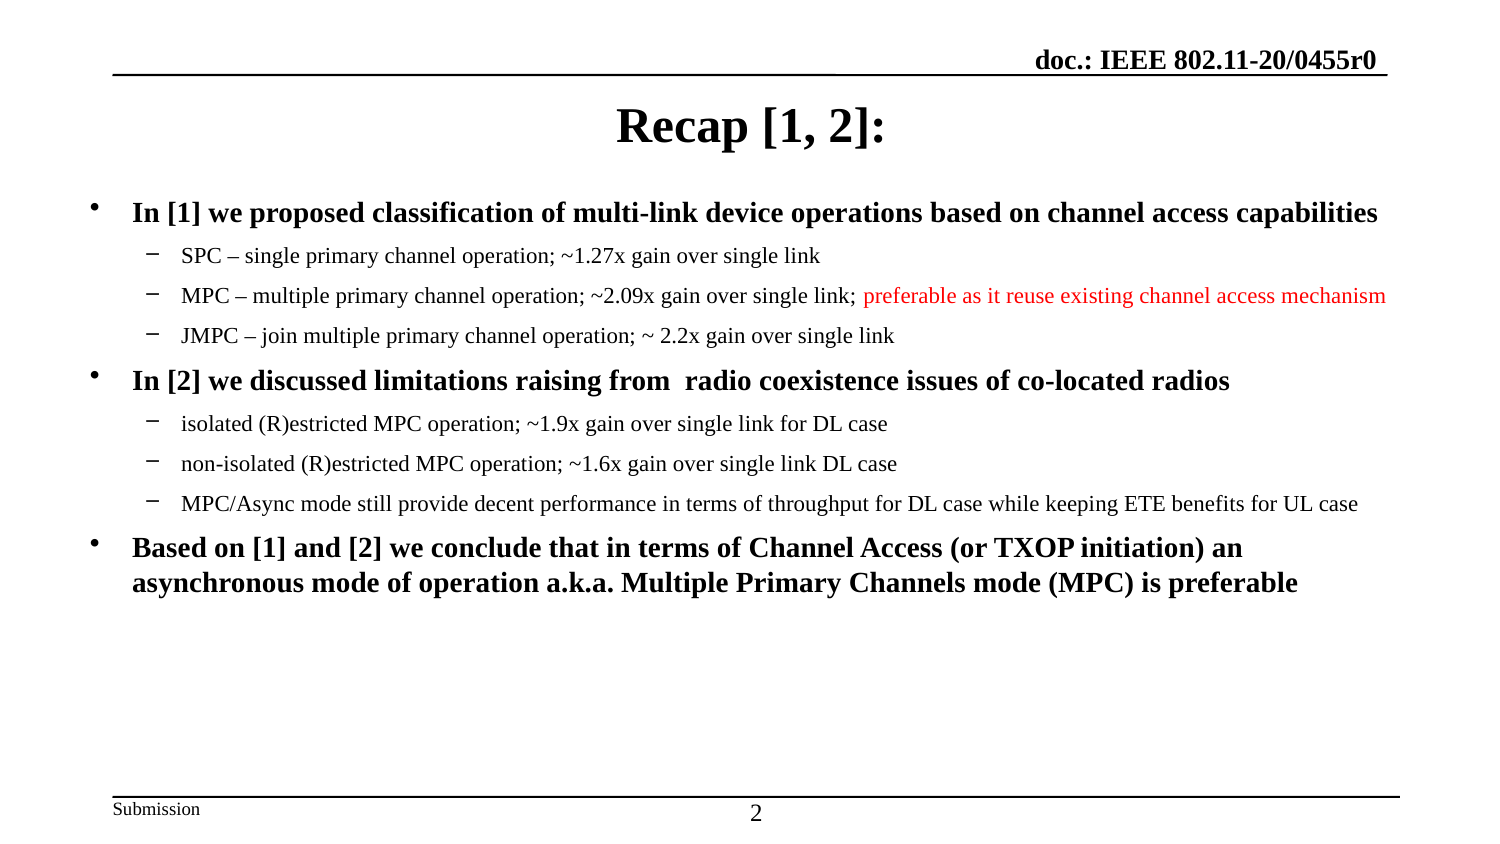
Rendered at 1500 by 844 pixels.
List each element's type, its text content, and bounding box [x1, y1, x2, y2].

slide_number 2 [749, 796, 763, 828]
title Recap [1, 2]: [113, 77, 1389, 168]
list In [1] we proposed classification of multi-link device operations based on channel access capabilities SPC – single primary channel operation; ~1.27x gain over single link MPC – multiple primary channel operation; ~2.09x gain over single link; preferable as it reuse existing channel access mechanism JMPC – join multiple primary channel operation; ~ 2.2x gain over single link In [2] we discussed limitations raising from radio coexistence issues of co-located radios isolated (R)estricted MPC operation; ~1.9x gain over single link for DL case non-isolated (R)estricted MPC operation; ~1.6x gain over single link DL case MPC/Async mode still provide decent performance in terms of throughput for DL case while keeping ETE benefits for UL case Based on [1] and [2] we conclude that in terms of Channel Access (or TXOP initiation) an asynchronous mode of operation a.k.a. Multiple Primary Channels mode (MPC) is preferable [74, 185, 1419, 760]
